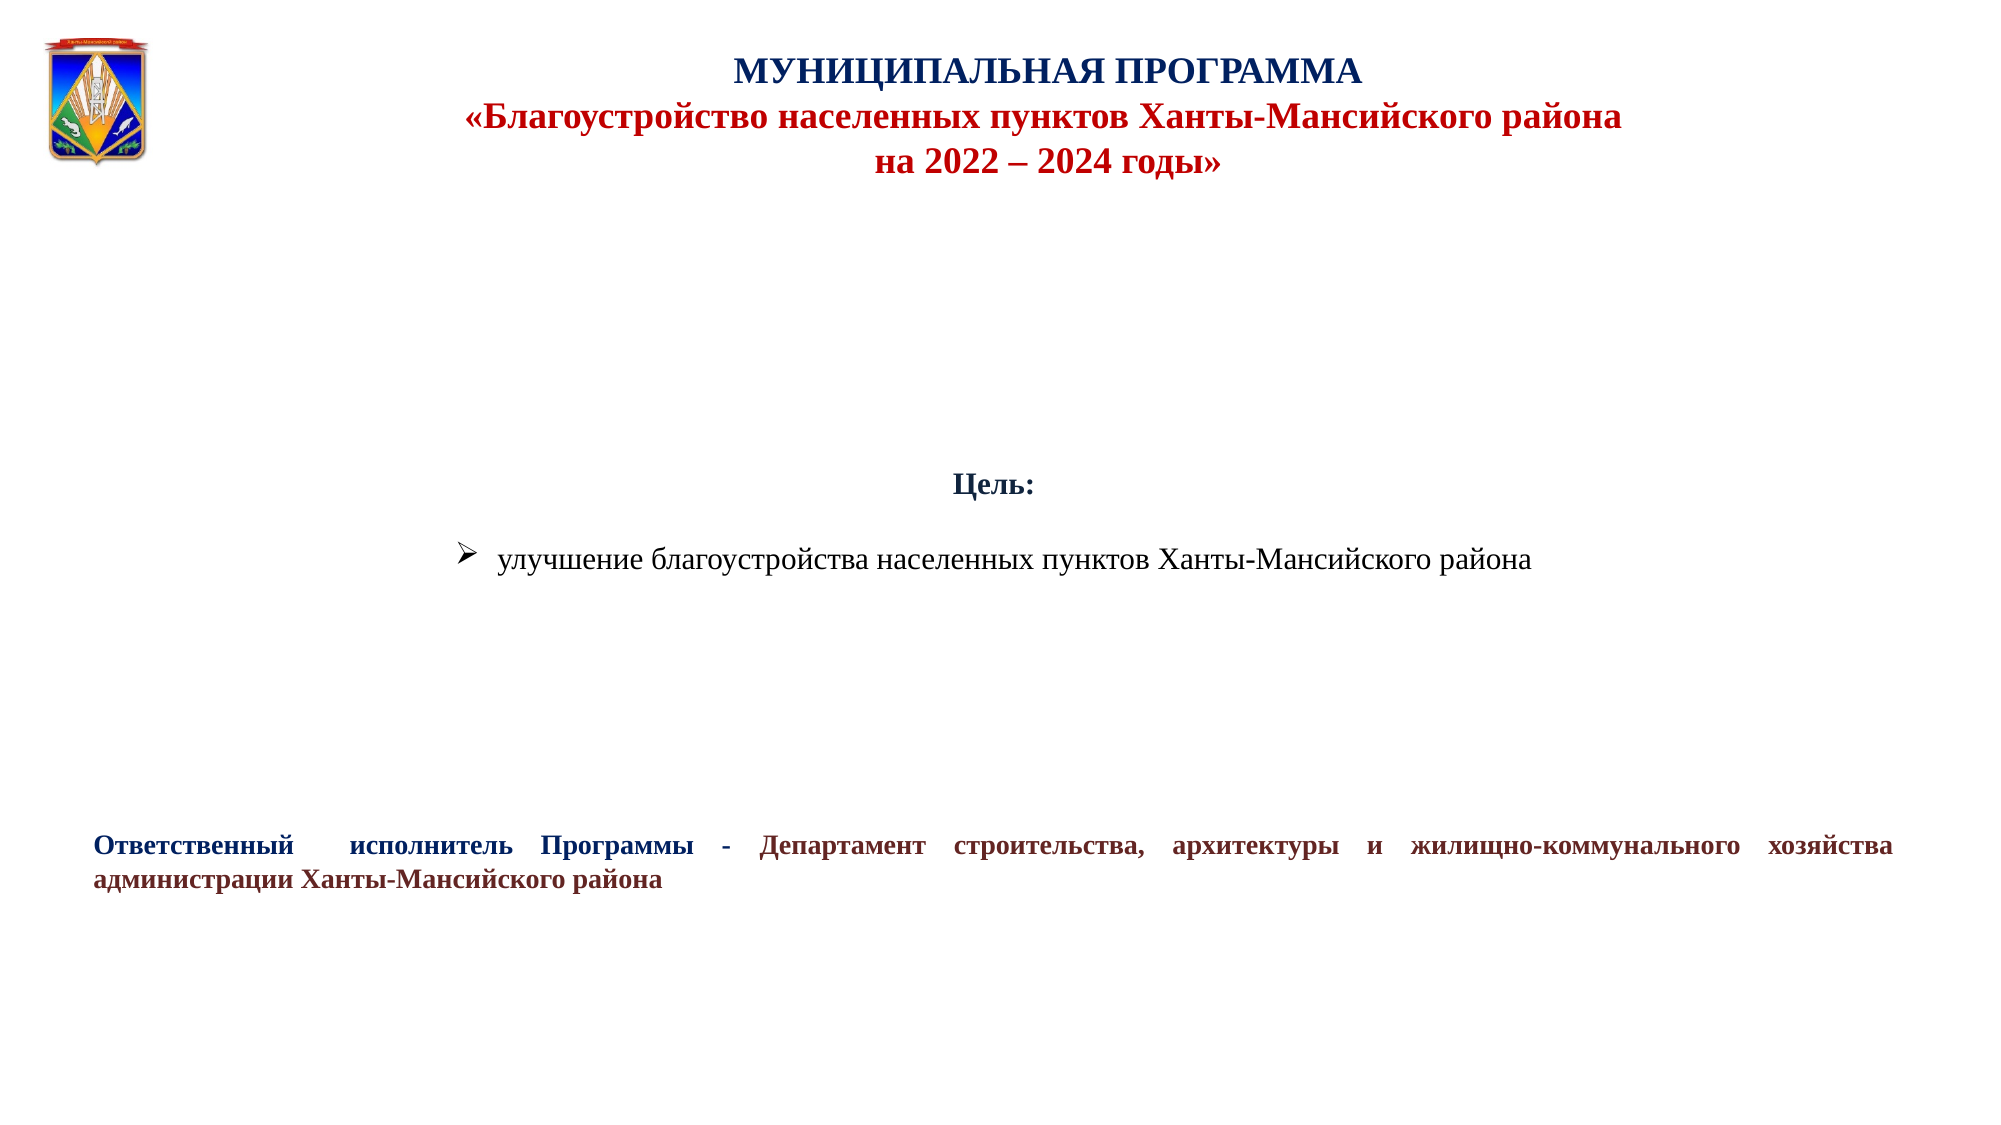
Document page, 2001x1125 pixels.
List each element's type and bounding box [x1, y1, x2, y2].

text_box [78, 456, 1910, 646]
picture [42, 37, 153, 172]
text_box [152, 38, 1945, 188]
text_box [78, 819, 1910, 902]
